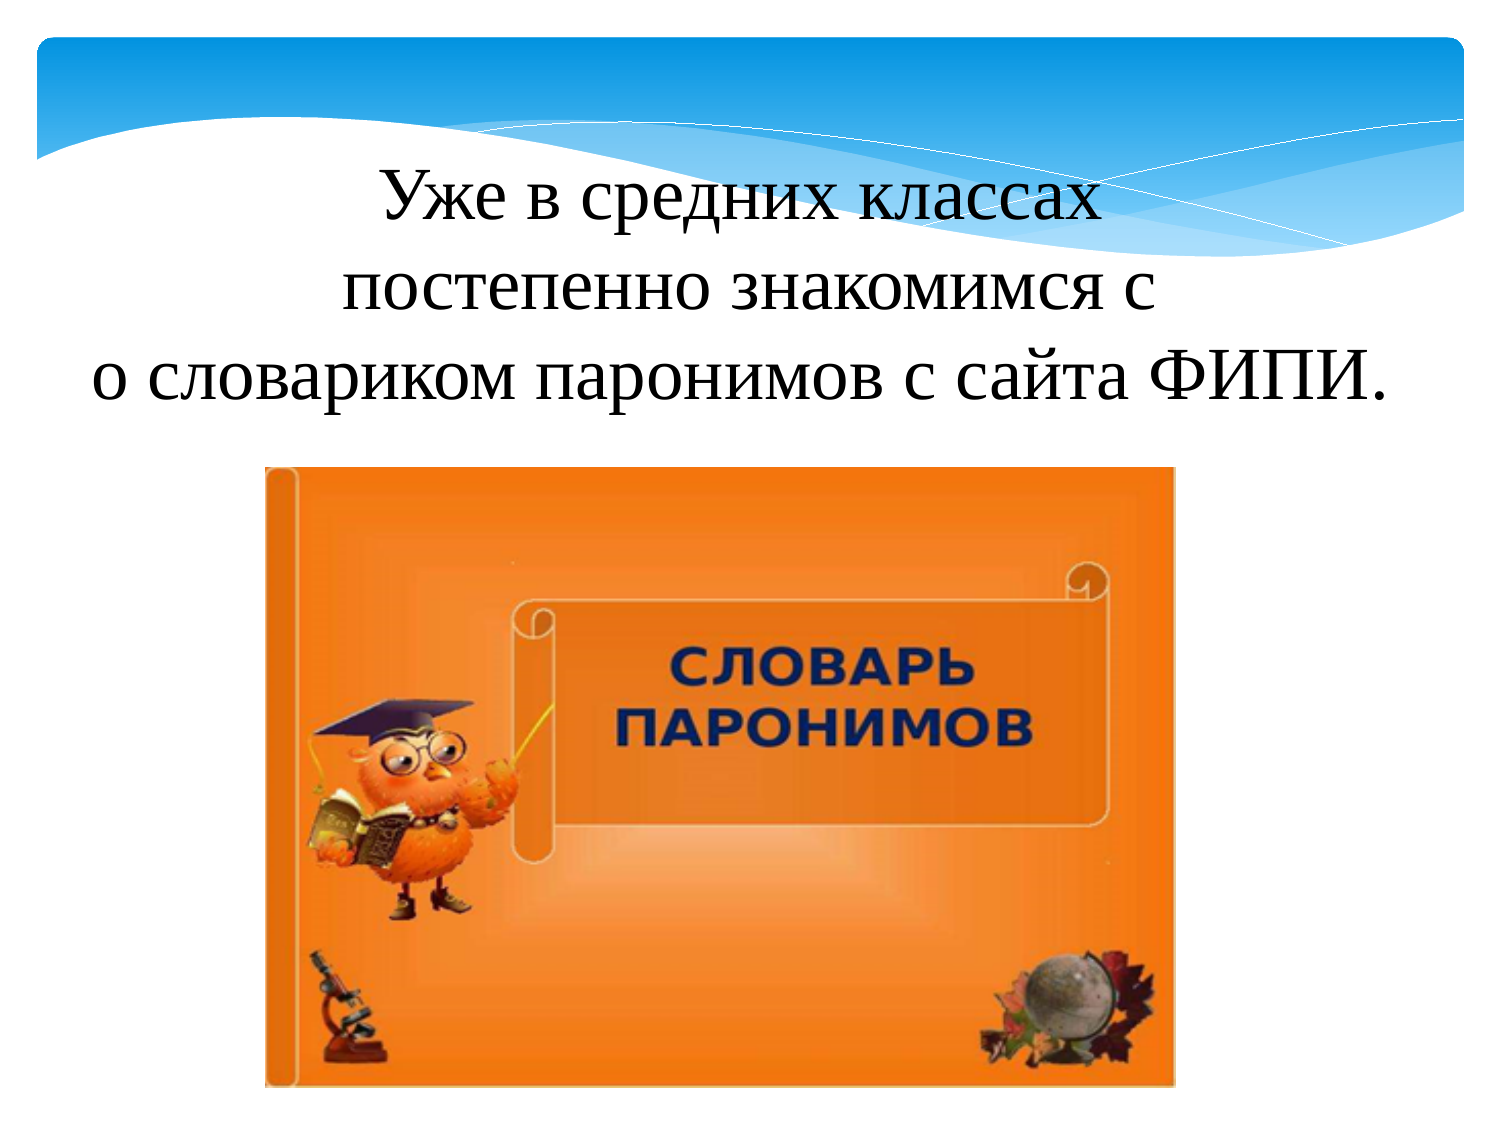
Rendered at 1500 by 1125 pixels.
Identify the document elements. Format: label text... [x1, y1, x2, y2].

picture [265, 467, 1176, 1088]
text_box Уже в средних классах постепенно знакомимся с о словариком паронимов с сайта ФИПИ. [53, 137, 1447, 422]
